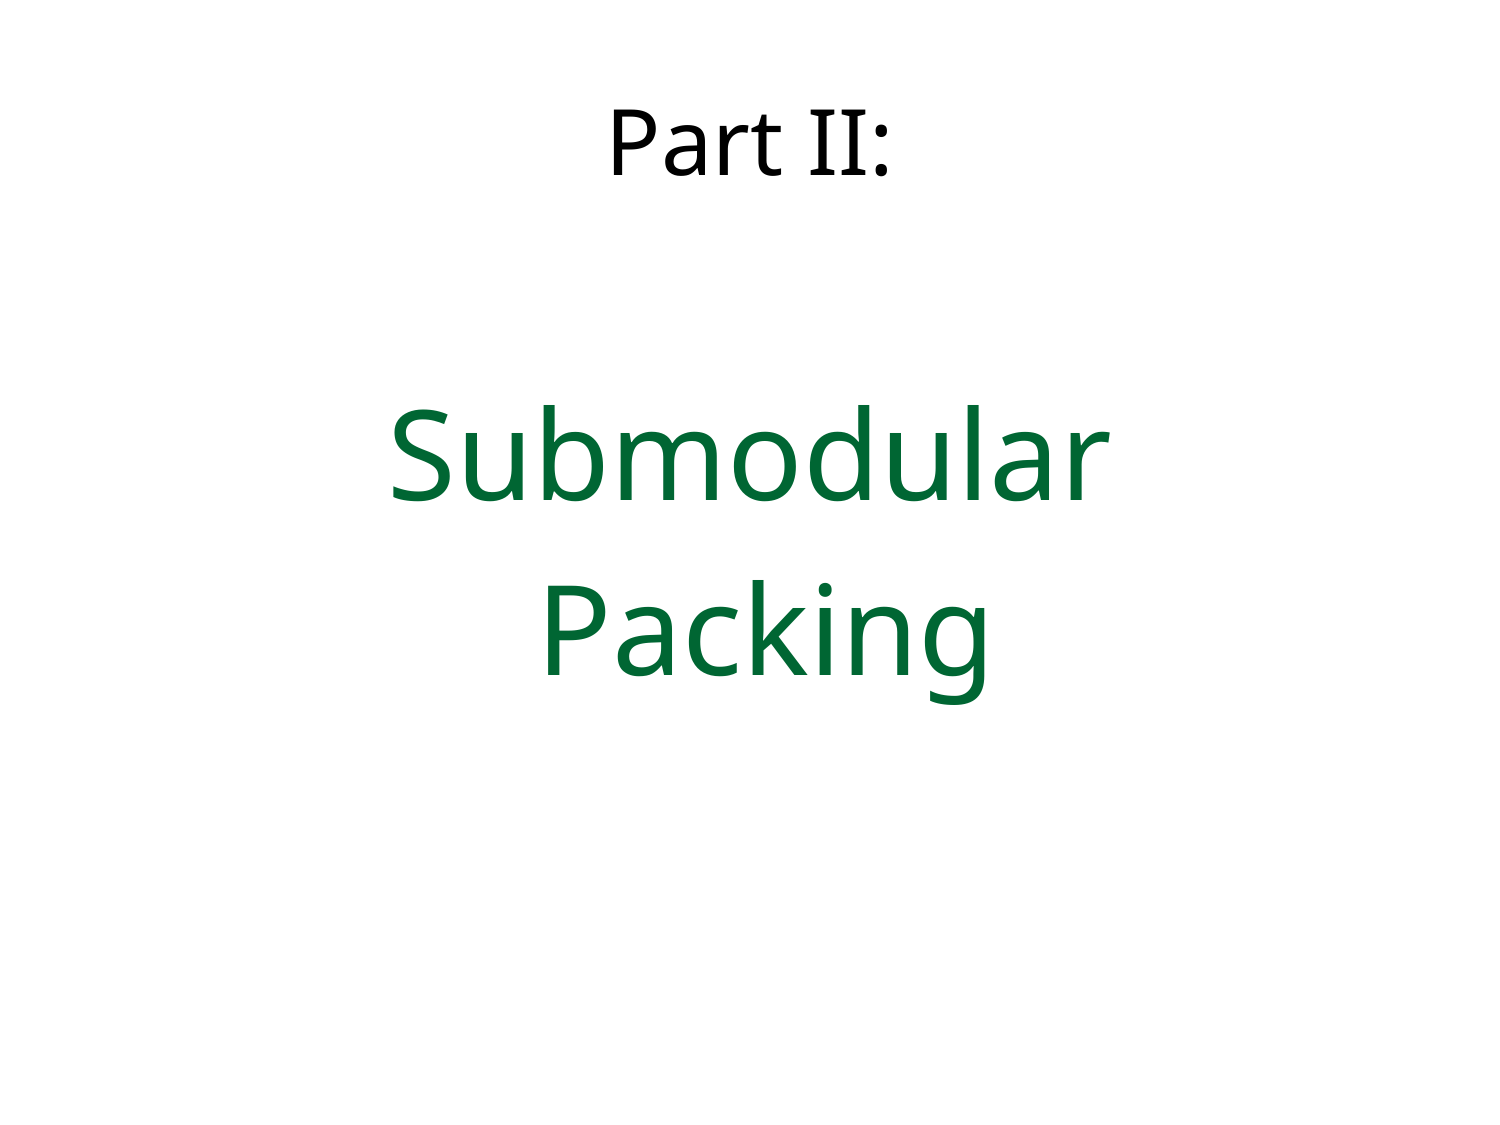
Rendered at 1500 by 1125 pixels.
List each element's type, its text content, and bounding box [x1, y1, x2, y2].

title Part II: [74, 44, 1426, 233]
list Submodular Packing [74, 262, 1426, 1006]
